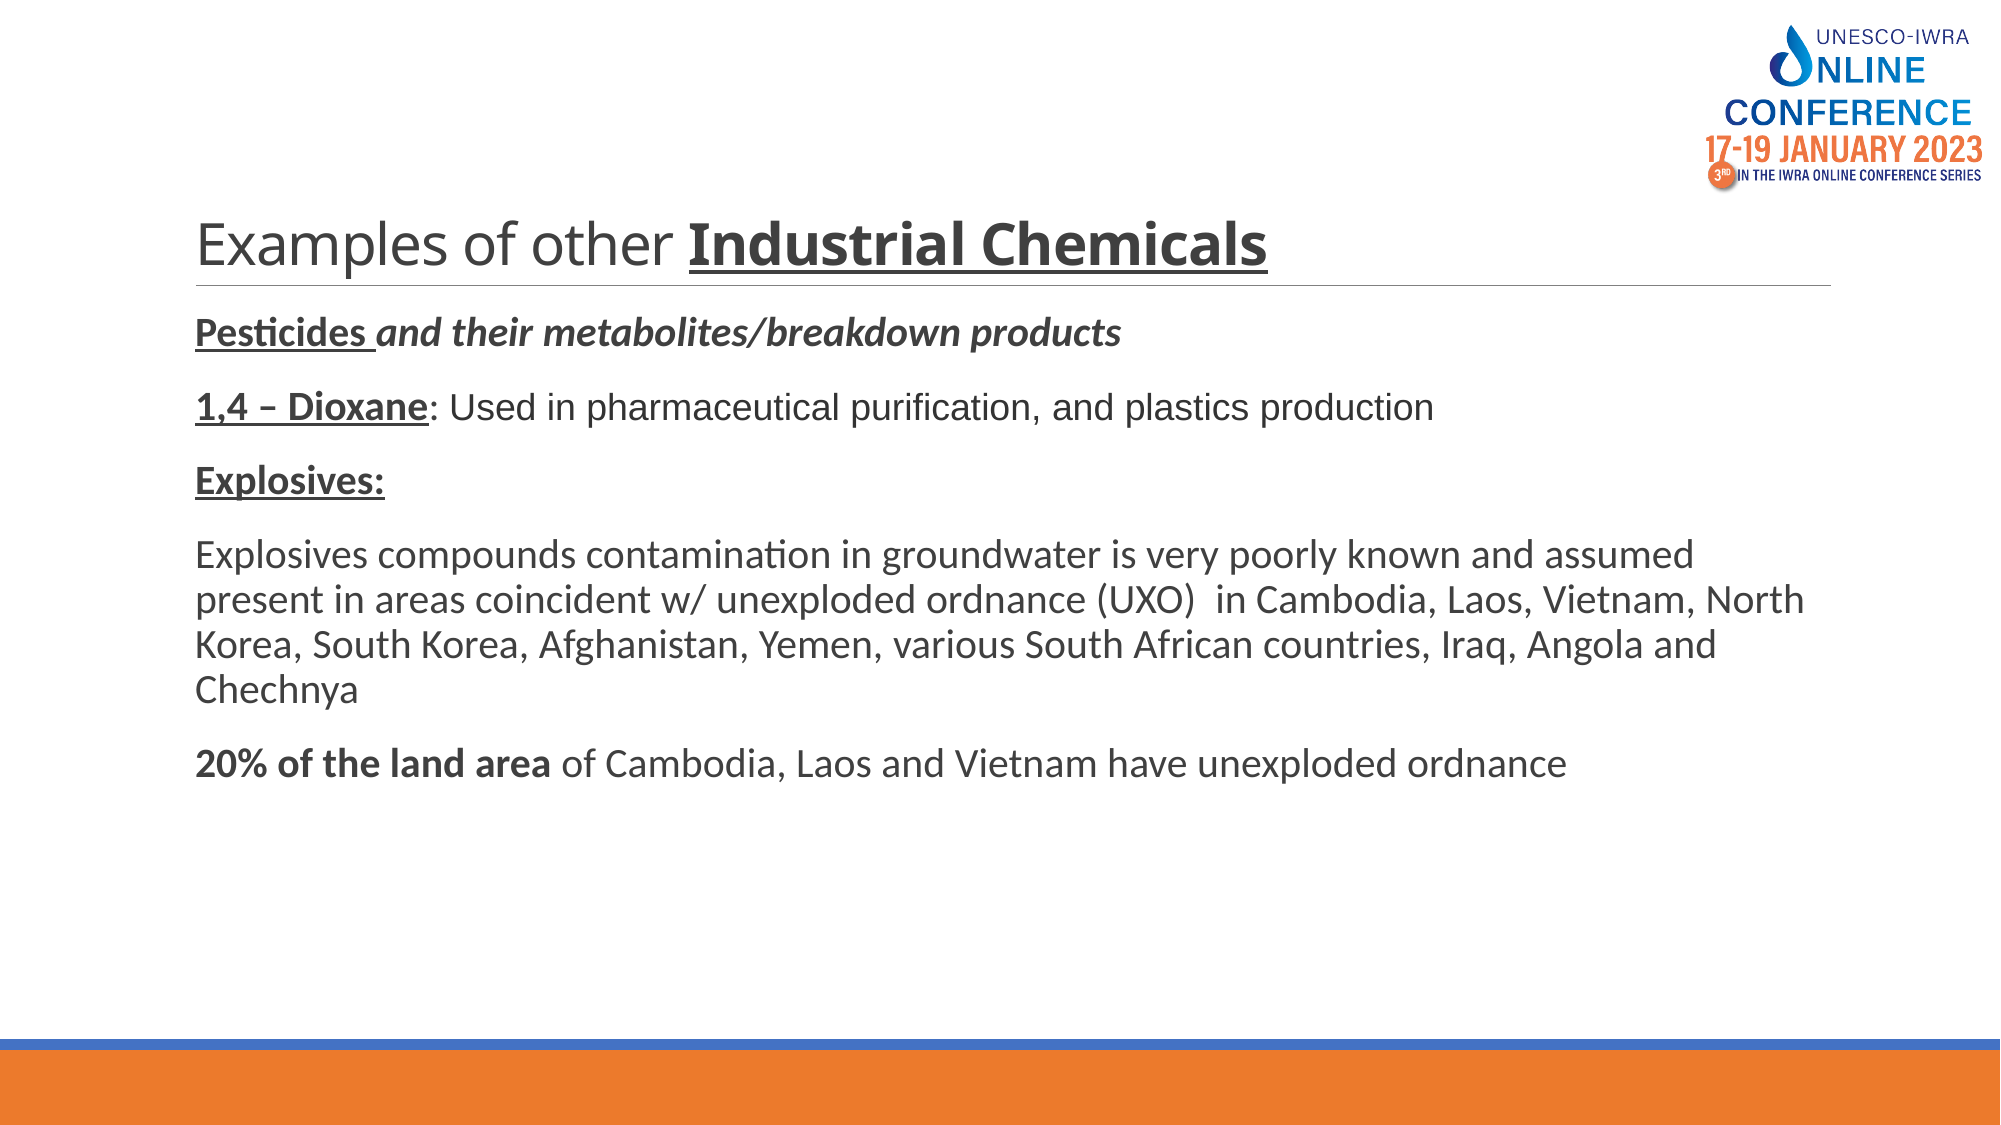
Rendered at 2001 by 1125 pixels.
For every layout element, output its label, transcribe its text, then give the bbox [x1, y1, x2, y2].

title Examples of other Industrial Chemicals [180, 47, 1830, 285]
list Pesticides and their metabolites/breakdown products 1,4 – Dioxane: Used in pharmaceutical purification, and plastics production Explosives: Explosives compounds contamination in groundwater is very poorly known and assumed present in areas coincident w/ unexploded ordnance (UXO) in Cambodia, Laos, Vietnam, North Korea, South Korea, Afghanistan, Yemen, various South African countries, Iraq, Angola and Chechnya 20% of the land area of Cambodia, Laos and Vietnam have unexploded ordnance [180, 302, 1830, 963]
picture [1667, 13, 2001, 195]
